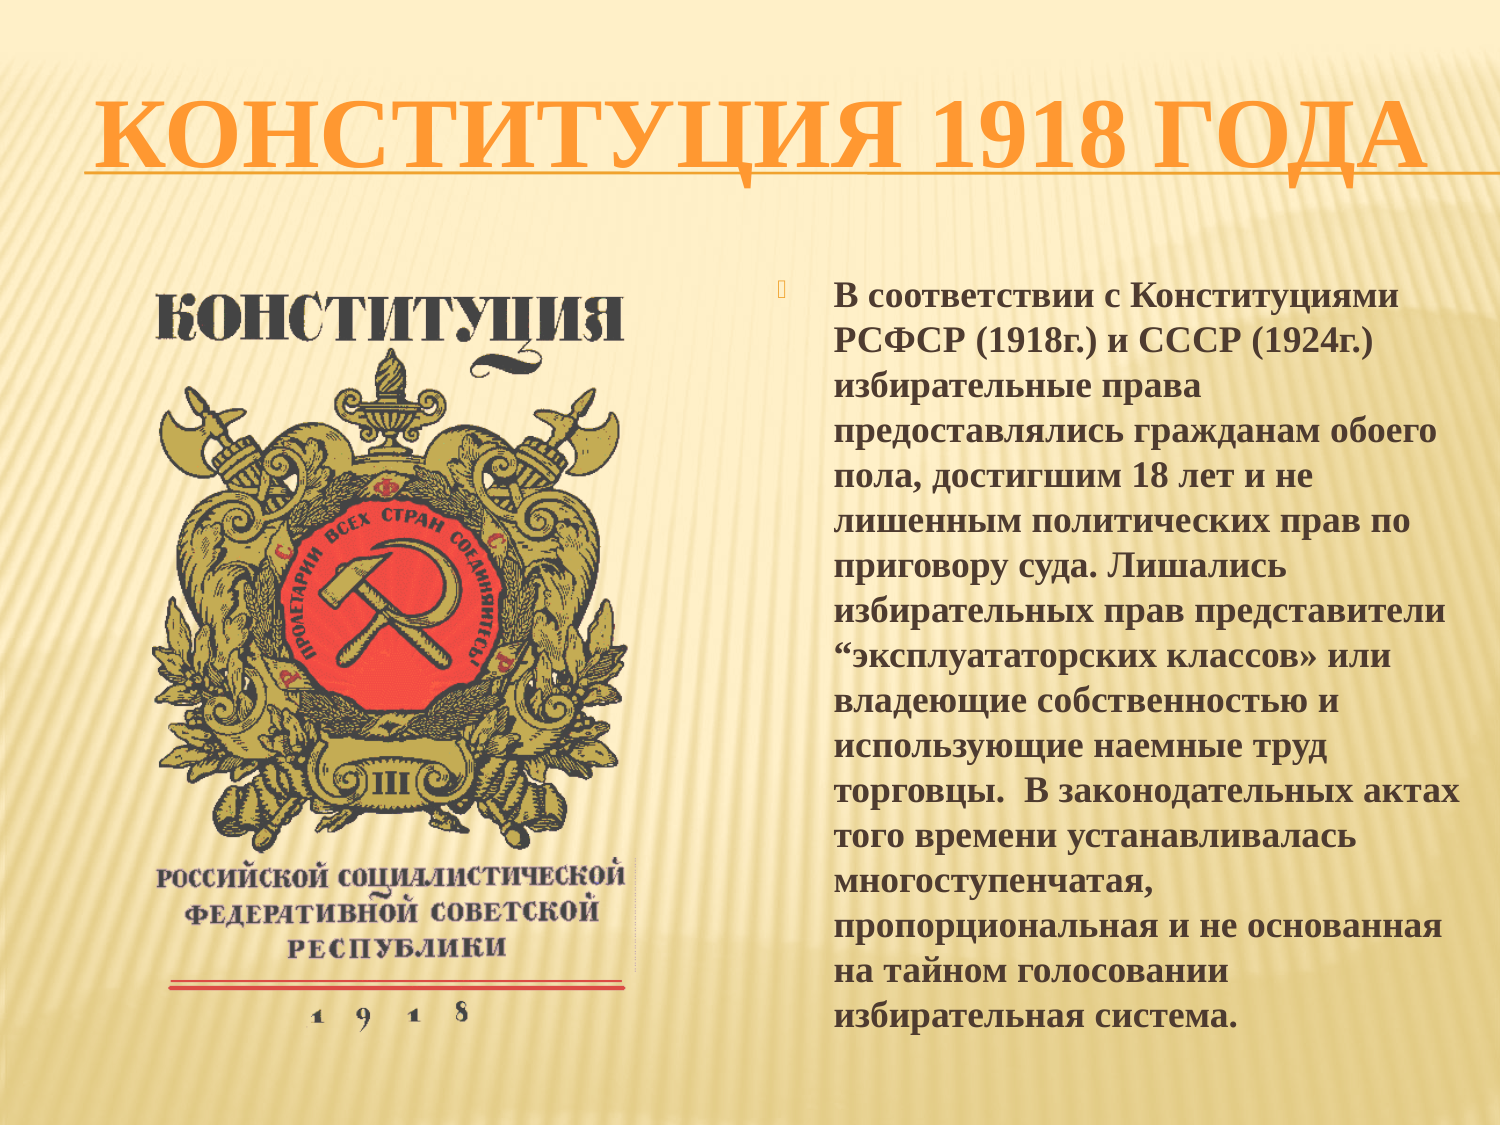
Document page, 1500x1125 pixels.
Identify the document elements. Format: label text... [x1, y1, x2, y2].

title Конституция 1918 года [49, 42, 1475, 213]
list В соответствии с Конституциями РСФСР (1918г.) и СССР (1924г.) избирательные права предоставлялись гражданам обоего пола, достигшим 18 лет и не лишенным политических прав по приговору суда. Лишались избирательных прав представители “эксплуататорских классов» или владеющие собственностью и использующие наемные труд торговцы. В законодательных актах того времени устанавливалась многоступенчатая, пропорциональная и не основанная на тайном голосовании избирательная система. [762, 262, 1475, 1038]
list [151, 262, 636, 1038]
